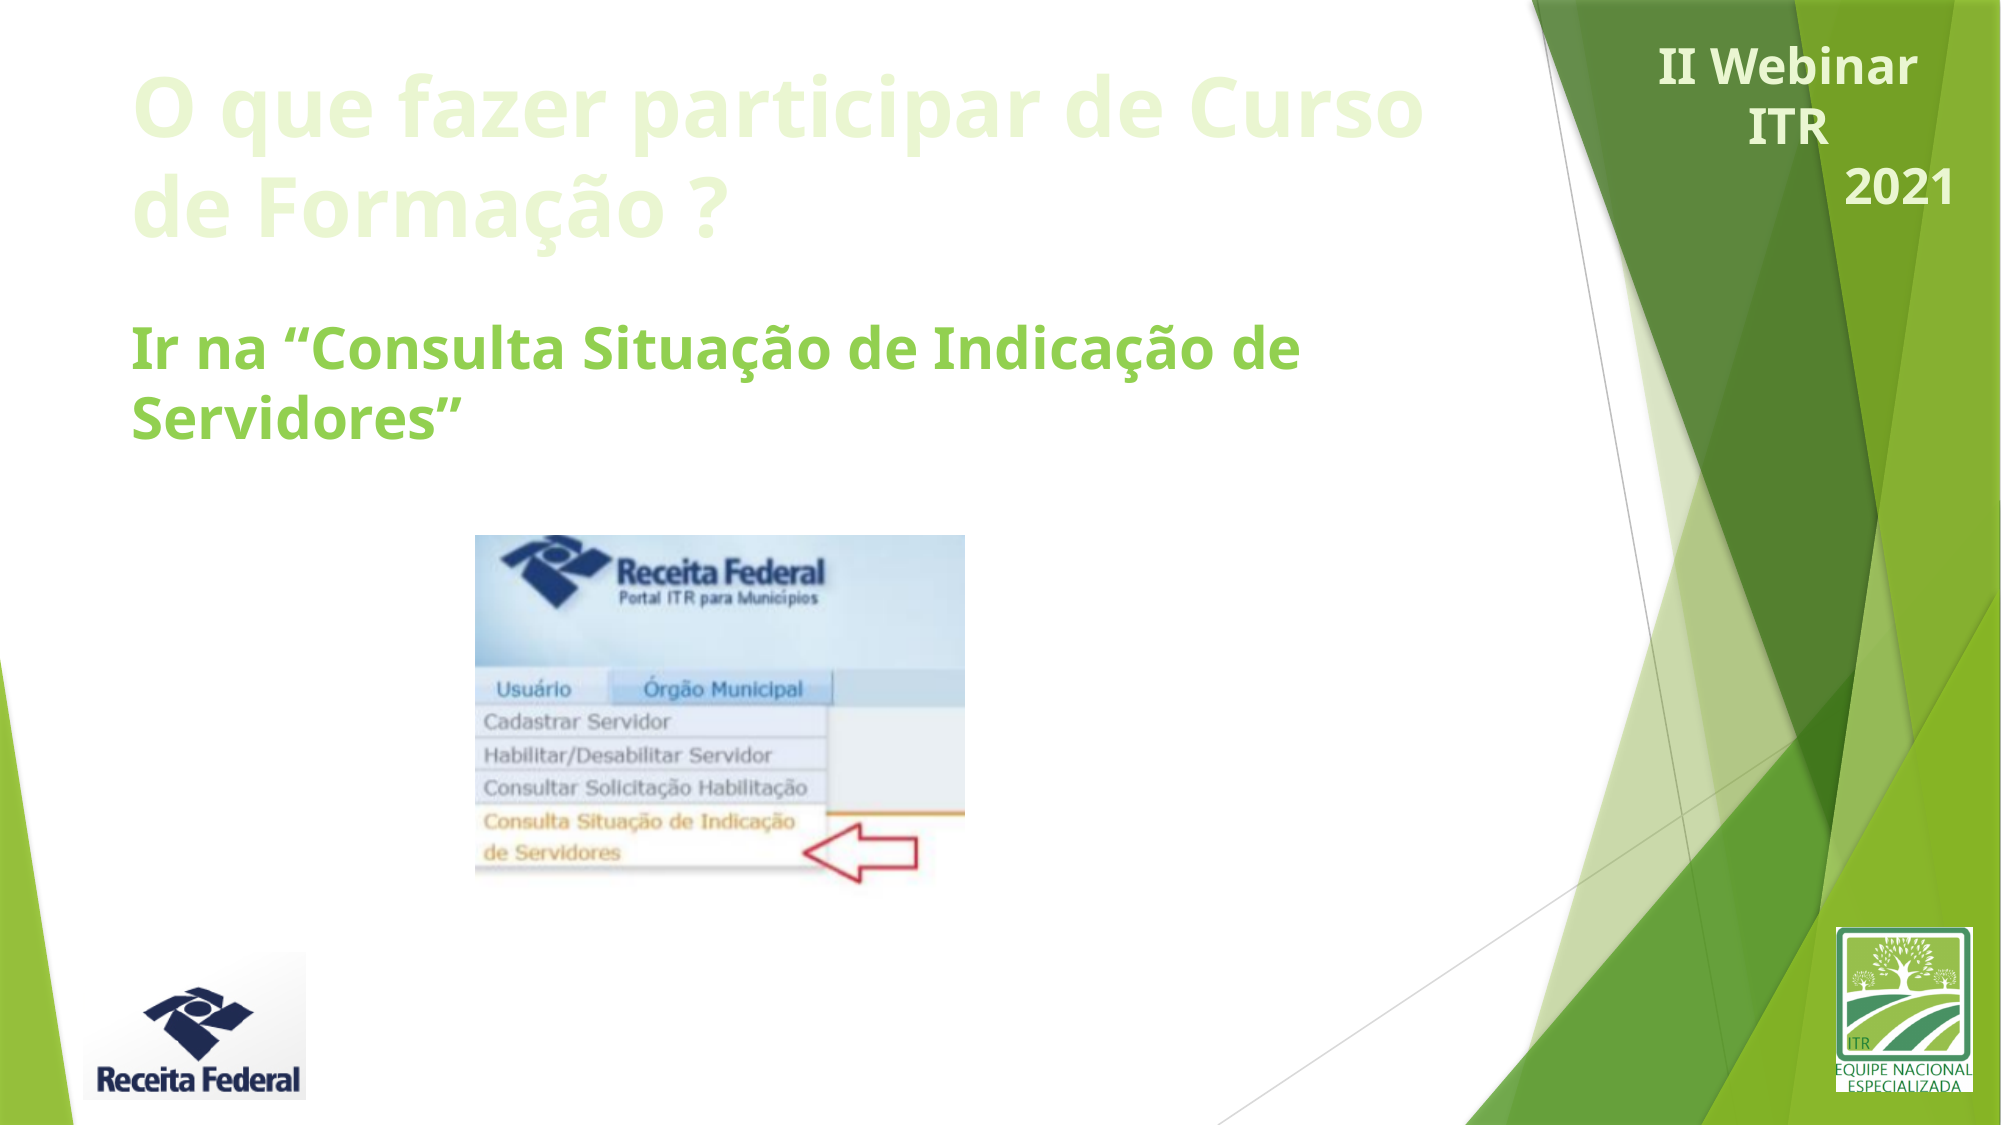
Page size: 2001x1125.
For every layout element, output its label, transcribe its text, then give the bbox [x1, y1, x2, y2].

picture [1835, 926, 1974, 1093]
text_box II Webinar ITR 2021 [1604, 26, 1973, 222]
picture [83, 951, 306, 1100]
title O que fazer participar de Curso de Formação ? [116, 46, 1527, 263]
picture [474, 535, 965, 974]
list Ir na “Consulta Situação de Indicação de Servidores” [116, 311, 1527, 459]
